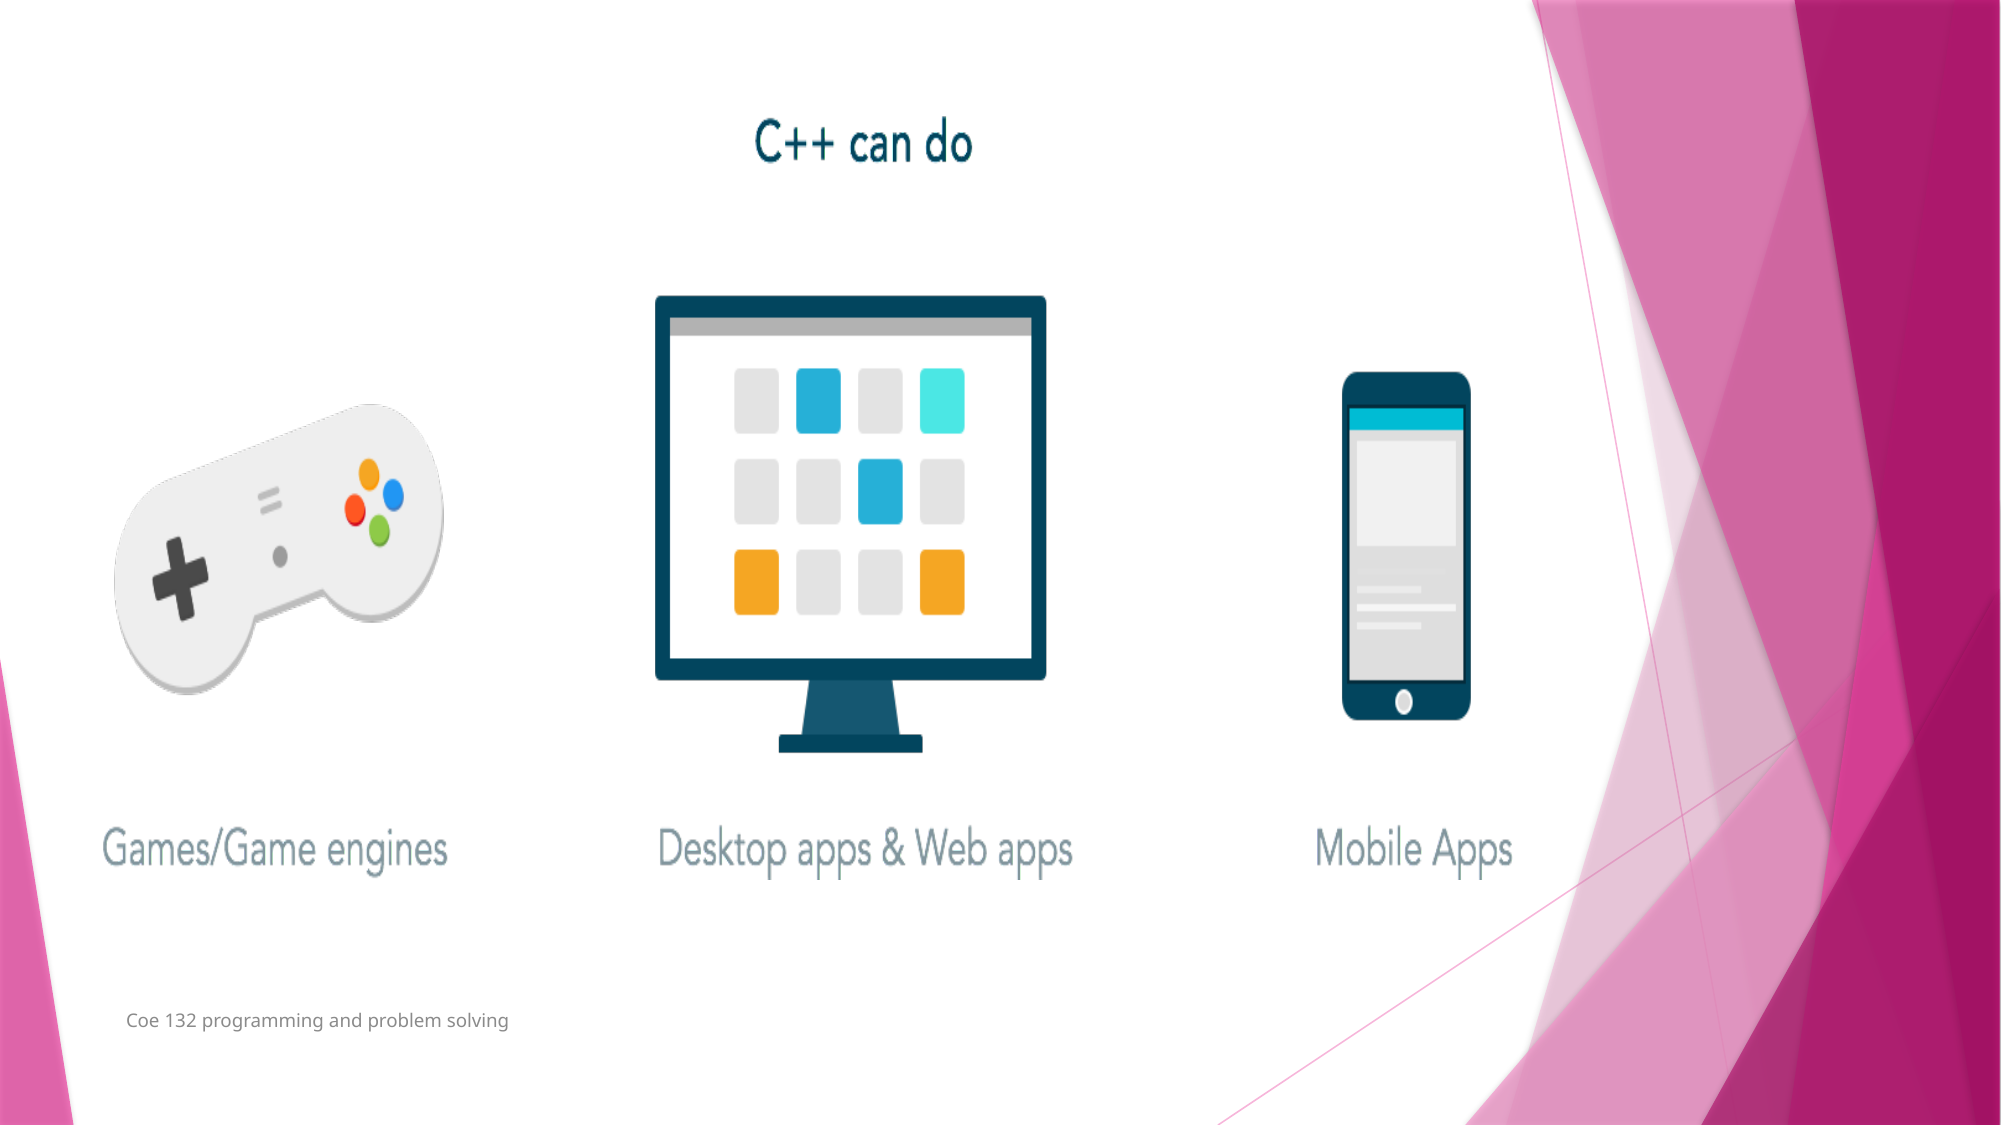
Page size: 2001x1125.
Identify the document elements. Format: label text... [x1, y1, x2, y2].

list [101, 115, 1513, 880]
footer Coe 132 programming and problem solving [111, 991, 1145, 1051]
